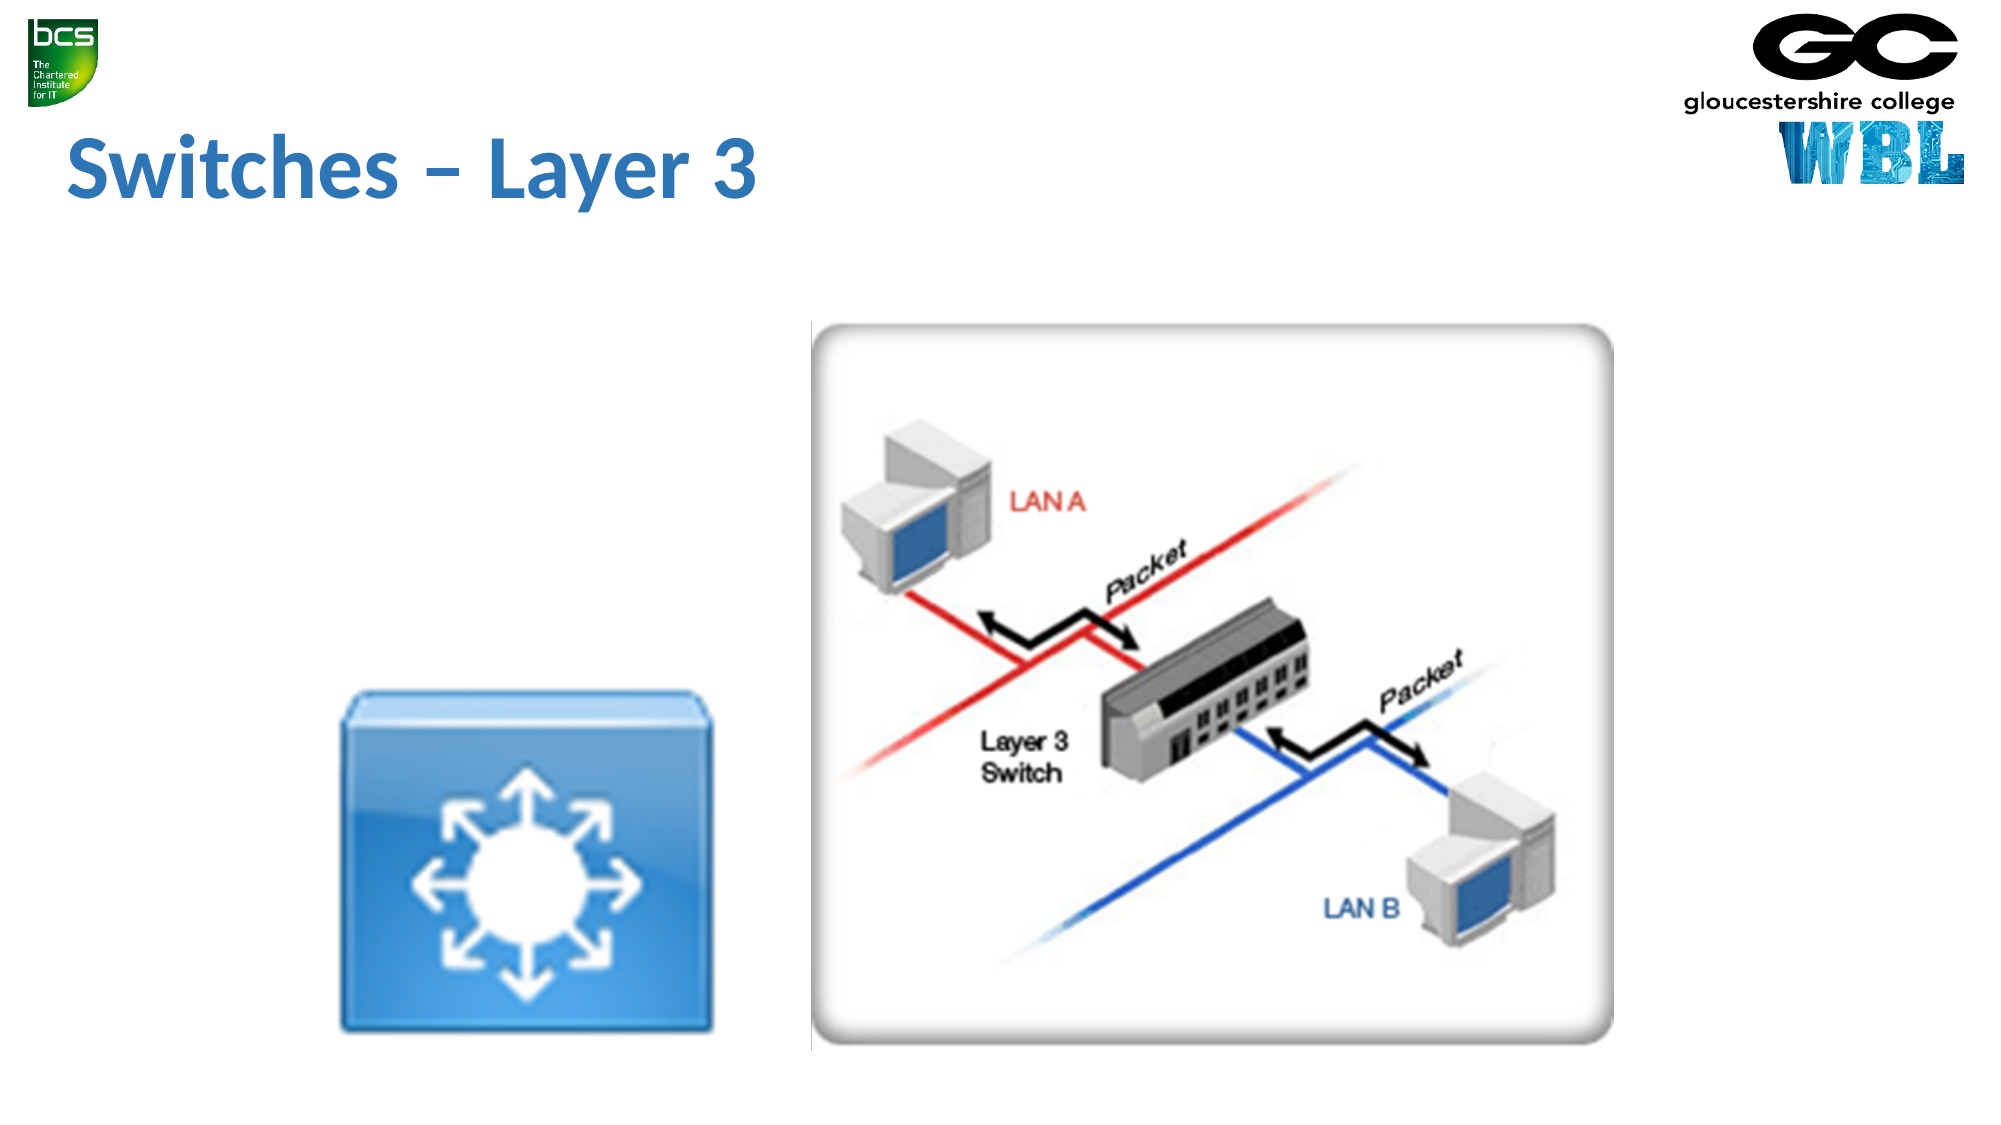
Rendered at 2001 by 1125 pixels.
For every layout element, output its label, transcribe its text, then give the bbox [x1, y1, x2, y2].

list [335, 321, 1614, 1051]
title Switches – Layer 3 [51, 59, 1953, 278]
picture [28, 19, 98, 107]
picture [1674, 5, 1964, 155]
picture [1953, 163, 1959, 172]
